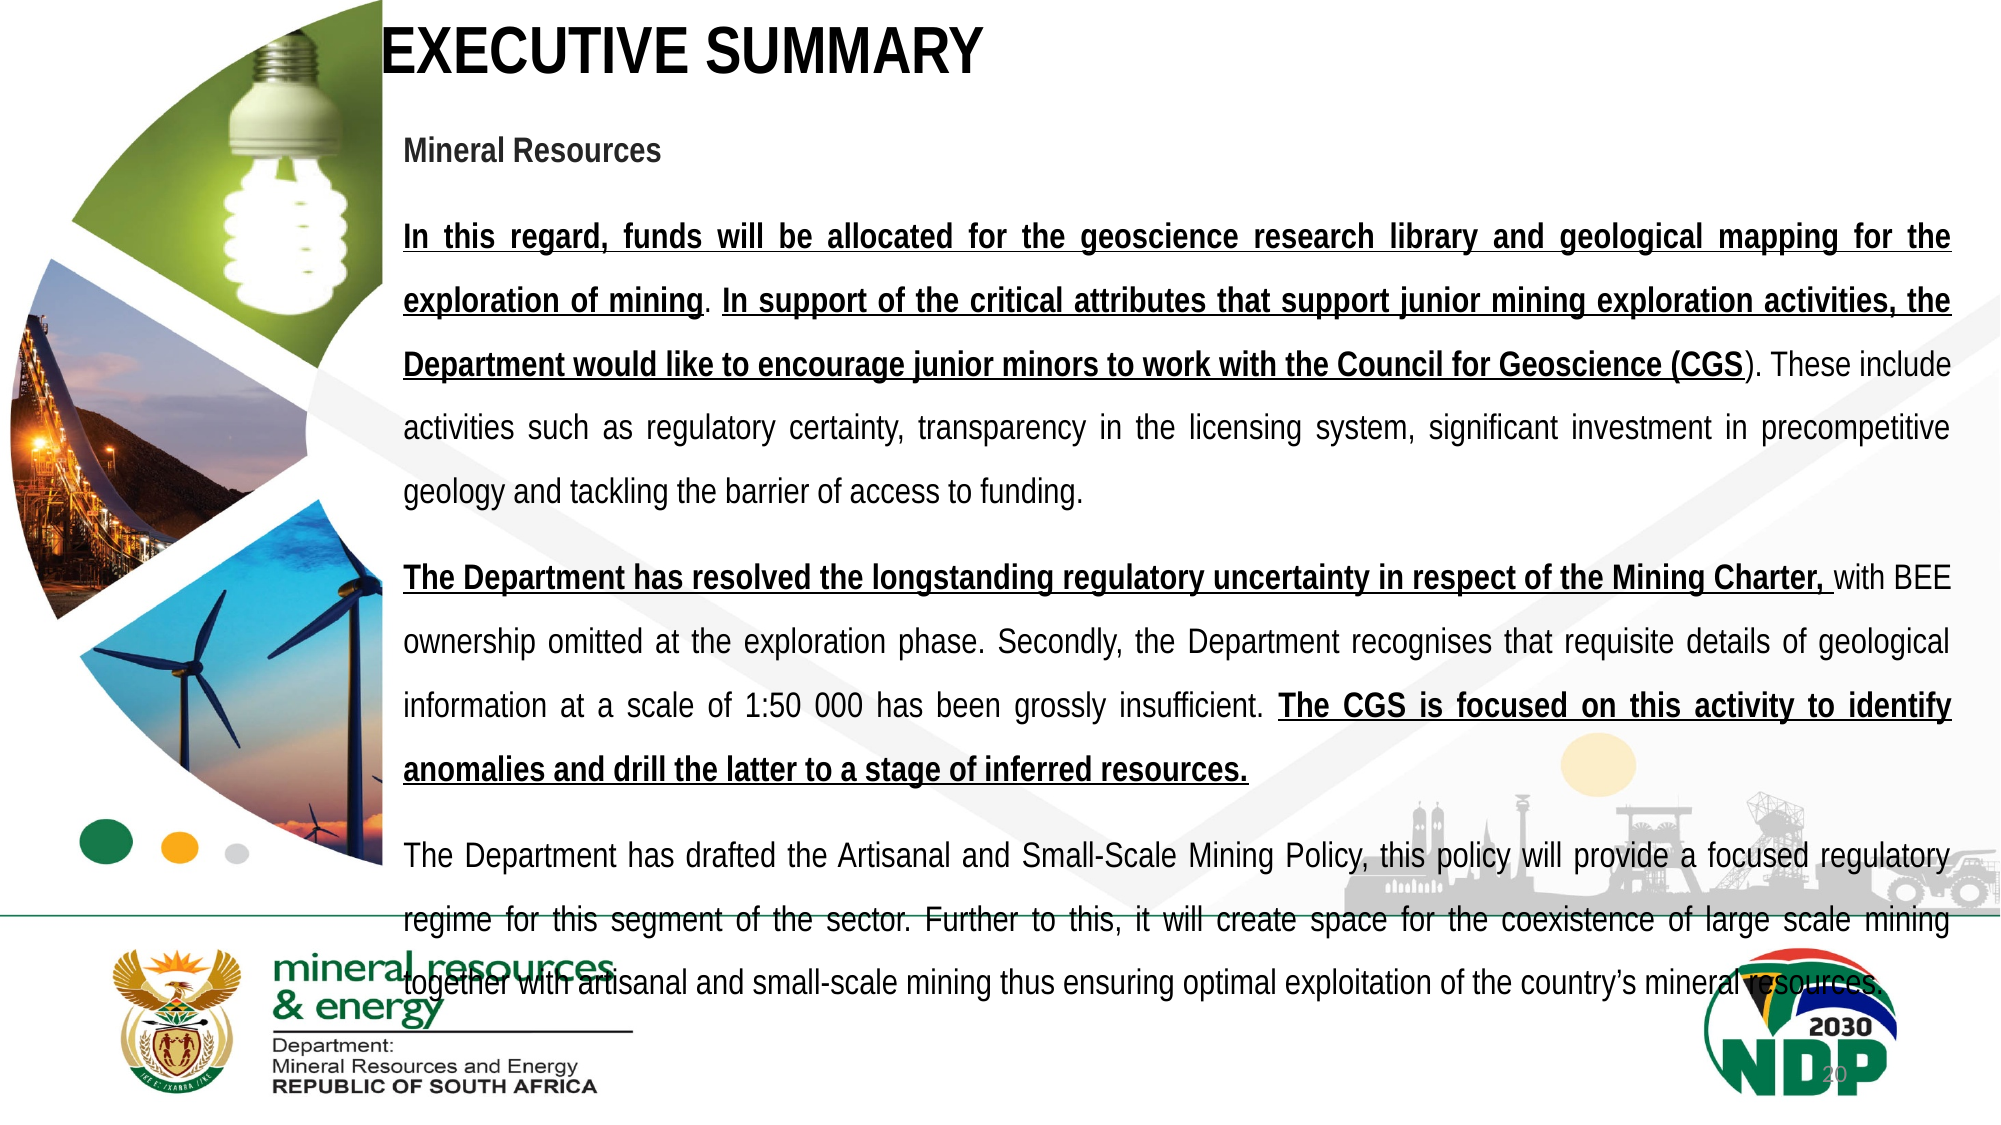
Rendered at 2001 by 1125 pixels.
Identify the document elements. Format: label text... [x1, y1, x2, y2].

picture [0, 0, 2001, 1125]
slide_number 20 [1412, 1096, 1863, 1103]
text_box Mineral Resources In this regard, funds will be allocated for the geoscience research library and geological mapping for the exploration of mining. In support of the critical attributes that support junior mining exploration activities, the Department would like to encourage junior minors to work with the Council for Geoscience (CGS). These include activities such as regulatory certainty, transparency in the licensing system, significant investment in precompetitive geology and tackling the barrier of access to funding. The Department has resolved the longstanding regulatory uncertainty in respect of the Mining Charter, with BEE ownership omitted at the exploration phase. Secondly, the Department recognises that requisite details of geological information at a scale of 1:50 000 has been grossly insufficient. The CGS is focused on this activity to identify anomalies and drill the latter to a stage of inferred resources. The Department has drafted the Artisanal and Small-Scale Mining Policy, this policy will provide a focused regulatory regime for this segment of the sector. Further to this, it will create space for the coexistence of large scale mining together with artisanal and small-scale mining thus ensuring optimal exploitation of the country’s mineral resources. [388, 204, 1967, 1096]
title EXECUTIVE SUMMARY [378, 14, 1967, 204]
